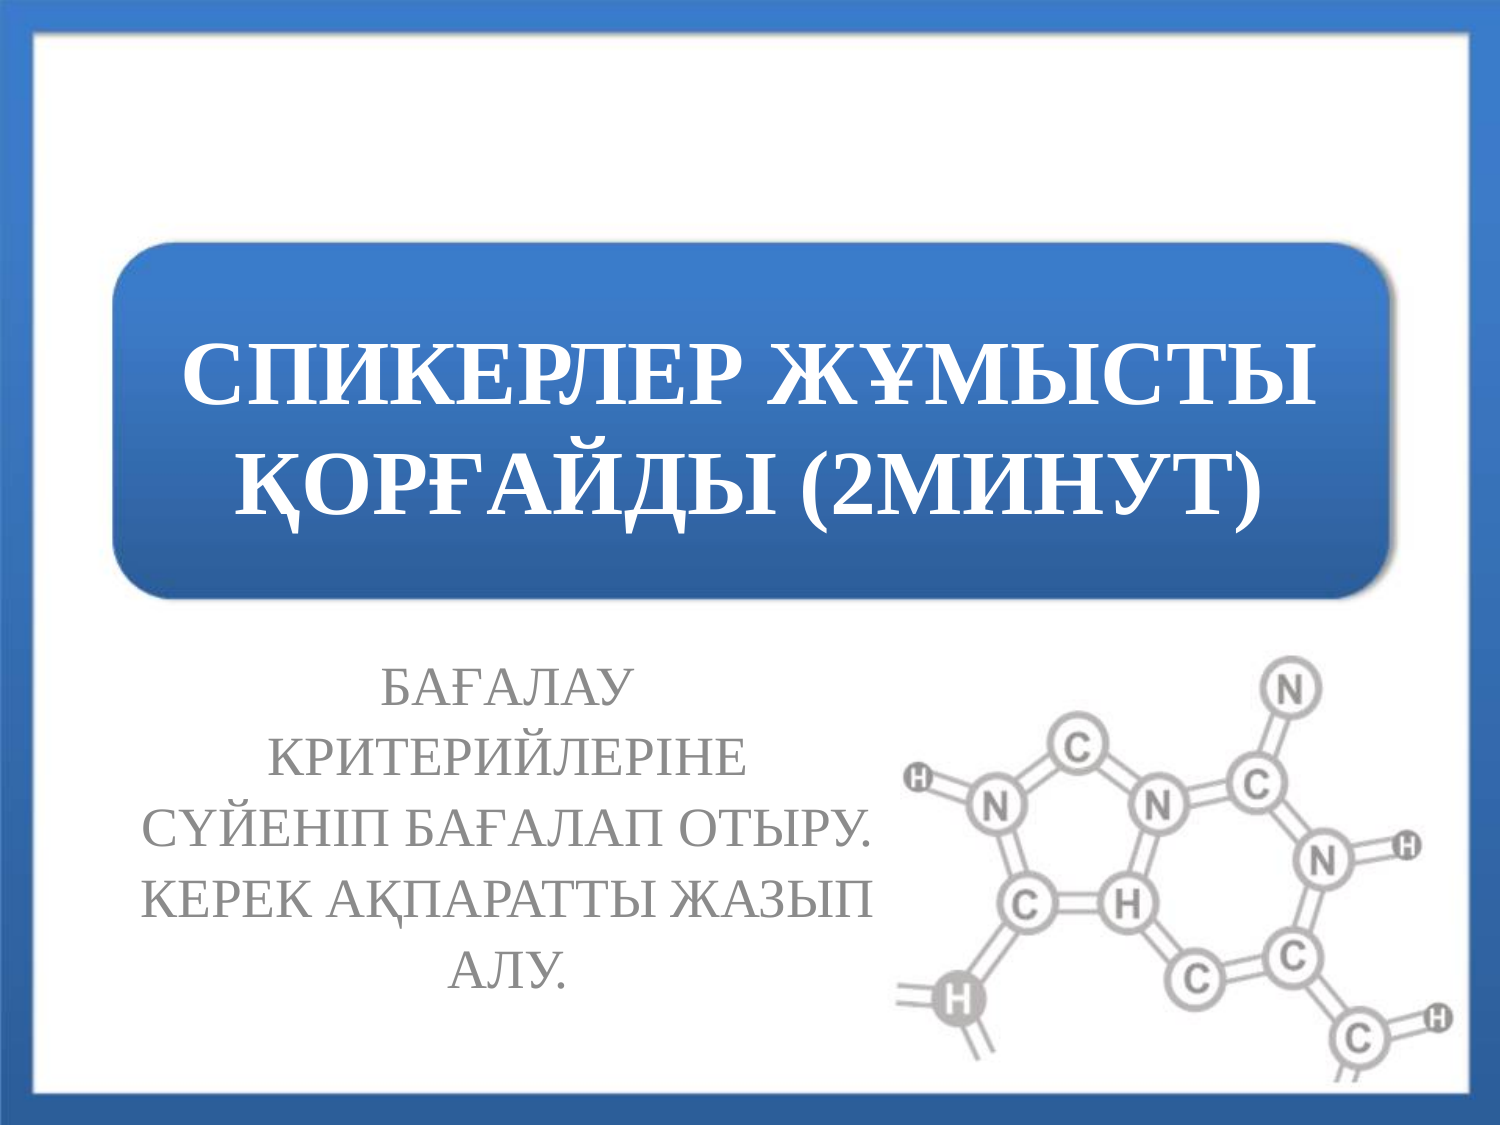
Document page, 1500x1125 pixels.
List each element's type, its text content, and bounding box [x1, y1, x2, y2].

subtitle БАҒАЛАУ КРИТЕРИЙЛЕРІНЕ СҮЙЕНІП БАҒАЛАП ОТЫРУ. КЕРЕК АҚПАРАТТЫ ЖАЗЫП АЛУ. [123, 637, 892, 1012]
picture [0, 0, 1500, 1125]
title СПИКЕРЛЕР ЖҰМЫСТЫ ҚОРҒАЙДЫ (2МИНУТ) [123, 255, 1376, 591]
